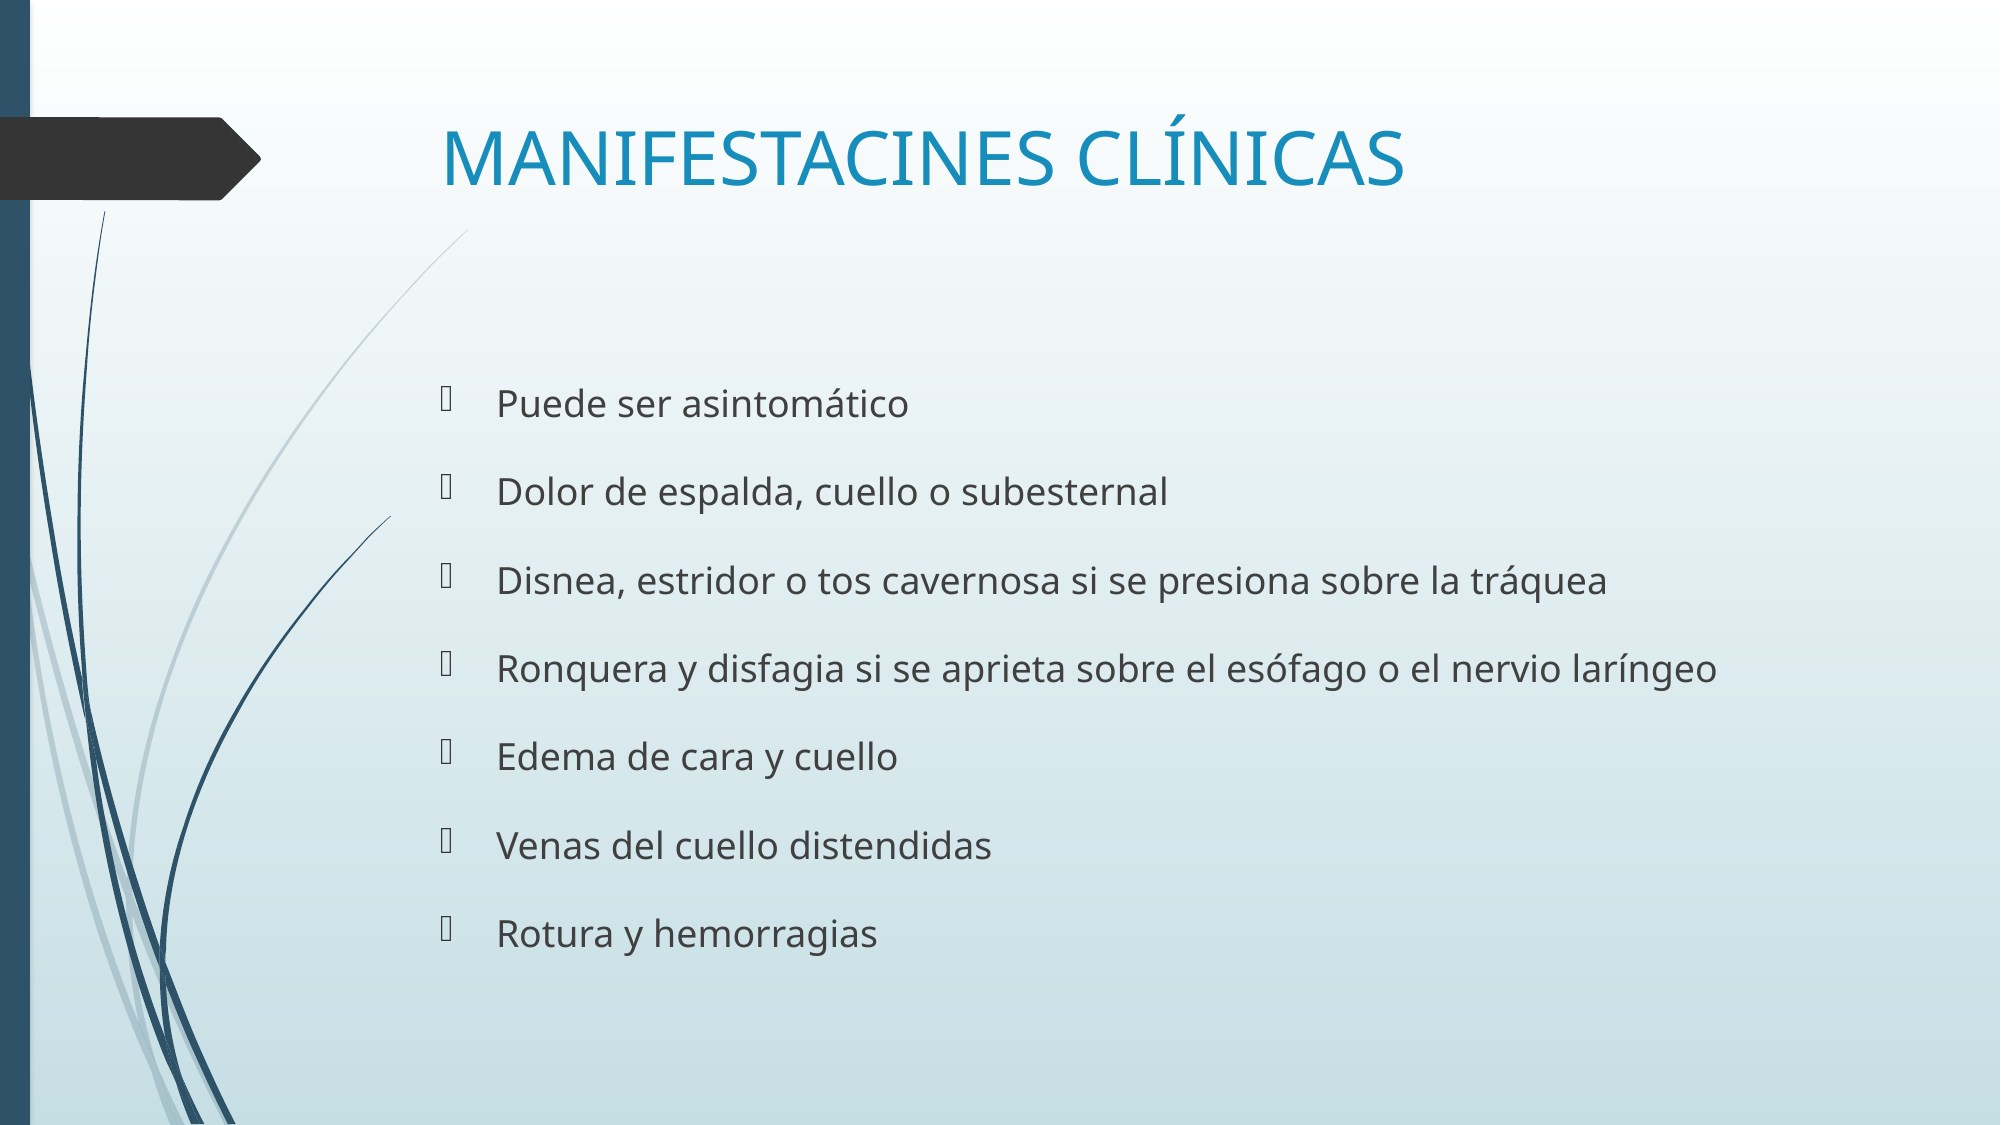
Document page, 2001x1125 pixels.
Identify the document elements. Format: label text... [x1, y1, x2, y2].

title MANIFESTACINES CLÍNICAS [425, 102, 1888, 313]
list Puede ser asintomático Dolor de espalda, cuello o subesternal Disnea, estridor o tos cavernosa si se presiona sobre la tráquea Ronquera y disfagia si se aprieta sobre el esófago o el nervio laríngeo Edema de cara y cuello Venas del cuello distendidas Rotura y hemorragias [424, 350, 1888, 970]
